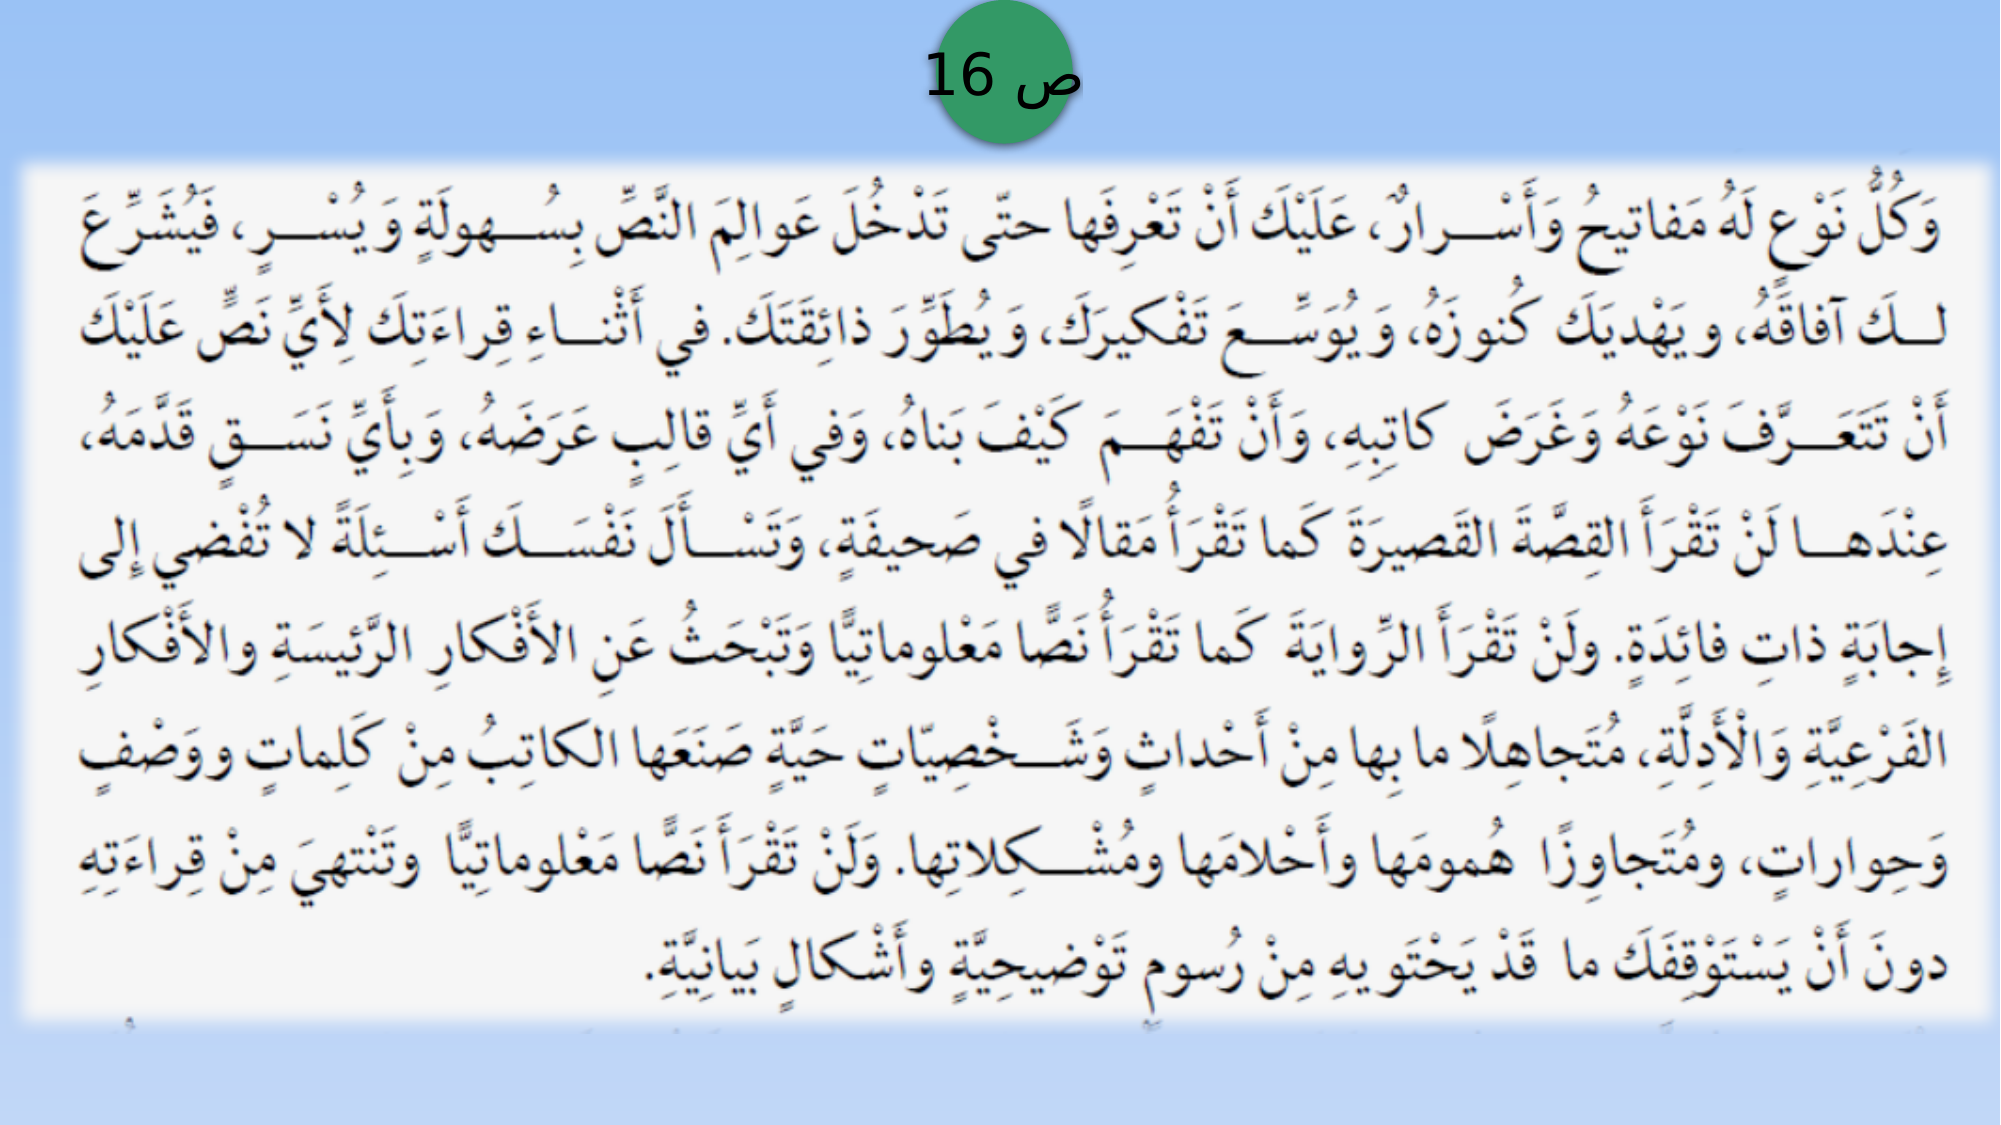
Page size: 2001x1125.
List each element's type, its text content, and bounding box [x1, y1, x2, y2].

text_box ص 16 [935, 0, 1073, 144]
picture [6, 148, 2000, 1034]
